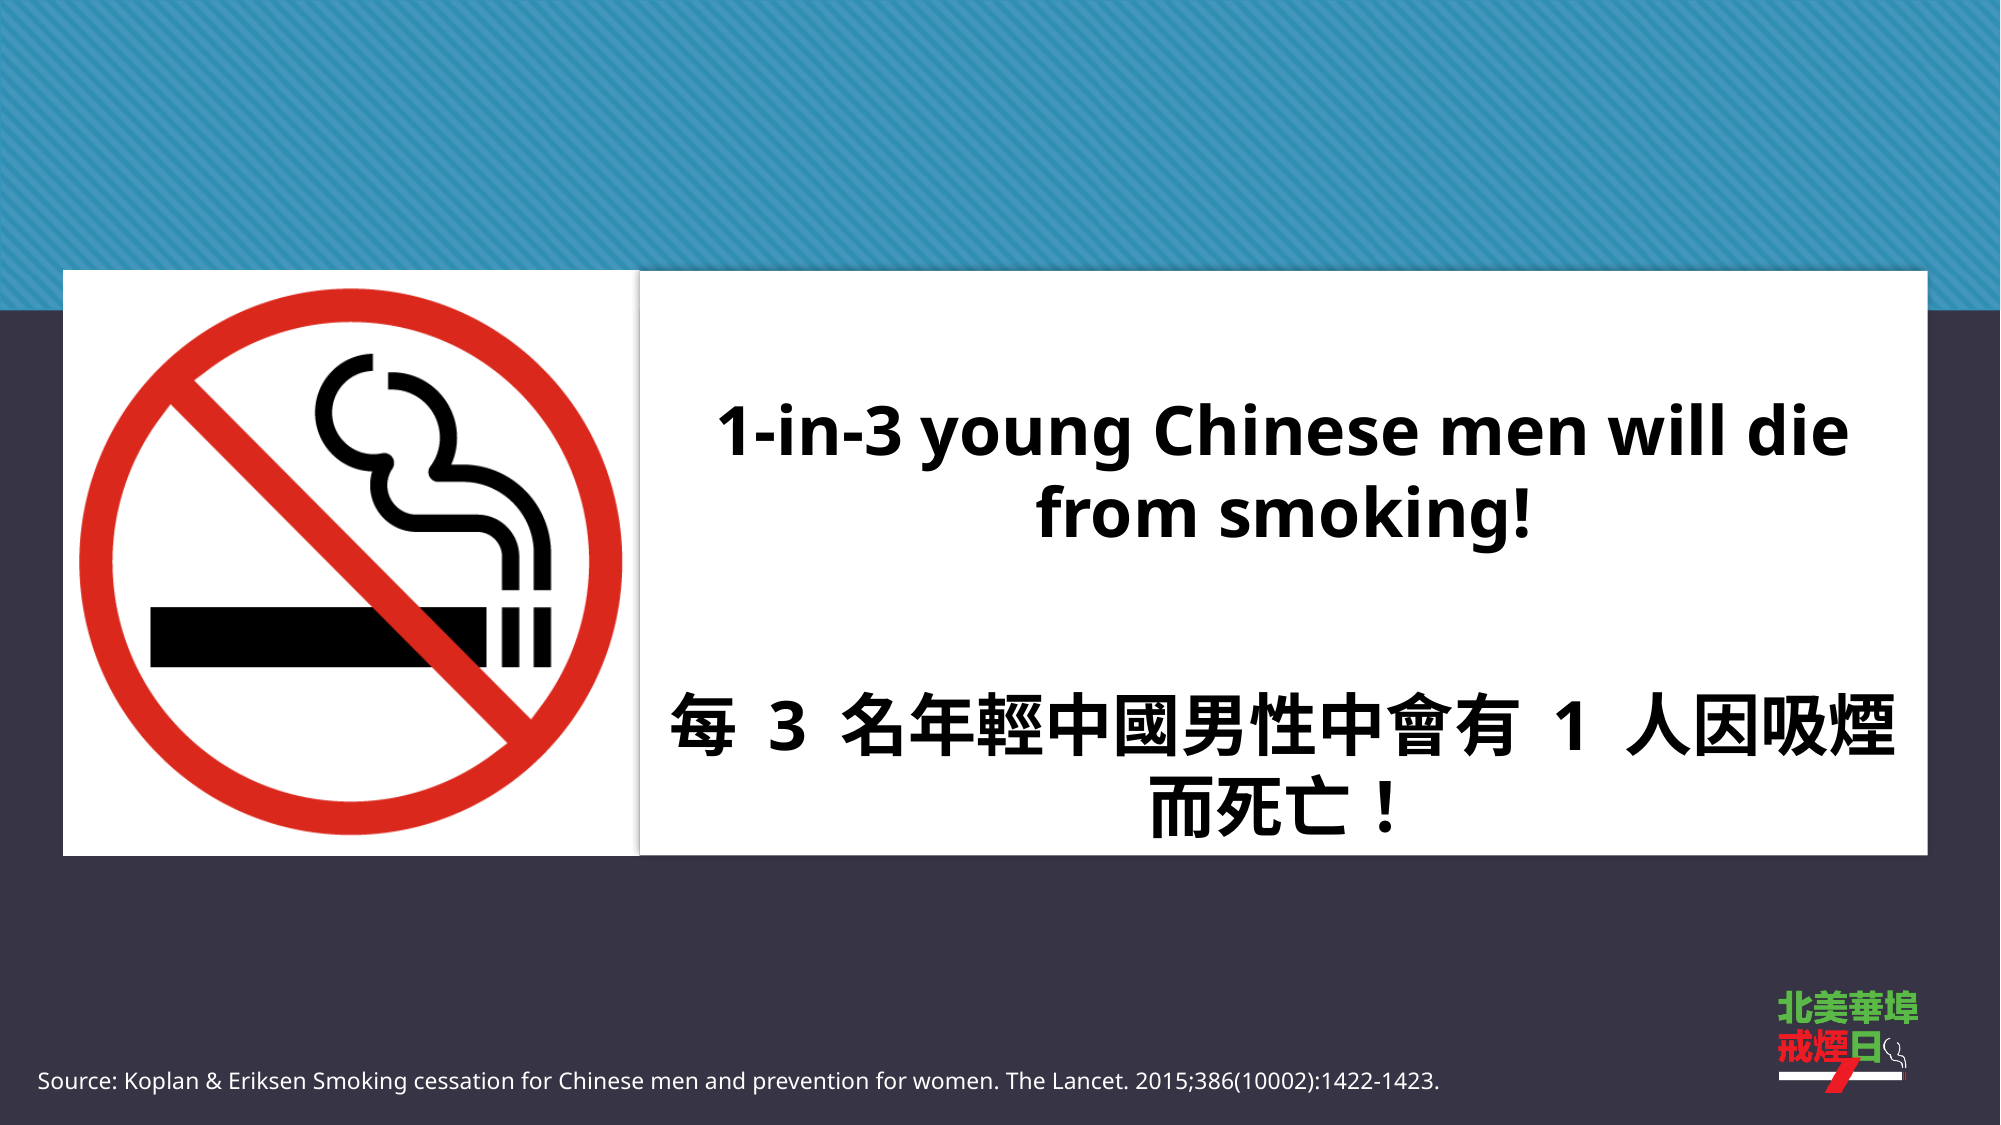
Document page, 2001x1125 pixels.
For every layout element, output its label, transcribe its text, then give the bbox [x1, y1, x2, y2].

picture [62, 270, 640, 856]
picture [1778, 990, 1918, 1094]
text_box Source: Koplan & Eriksen Smoking cessation for Chinese men and prevention for women. The Lancet. 2015;386(10002):1422-1423. [22, 1058, 1571, 1102]
list 1-in-3 young Chinese men will die from smoking! 每 3 名年輕中國男性中會有 1 人因吸煙而死亡！ [638, 270, 1929, 857]
